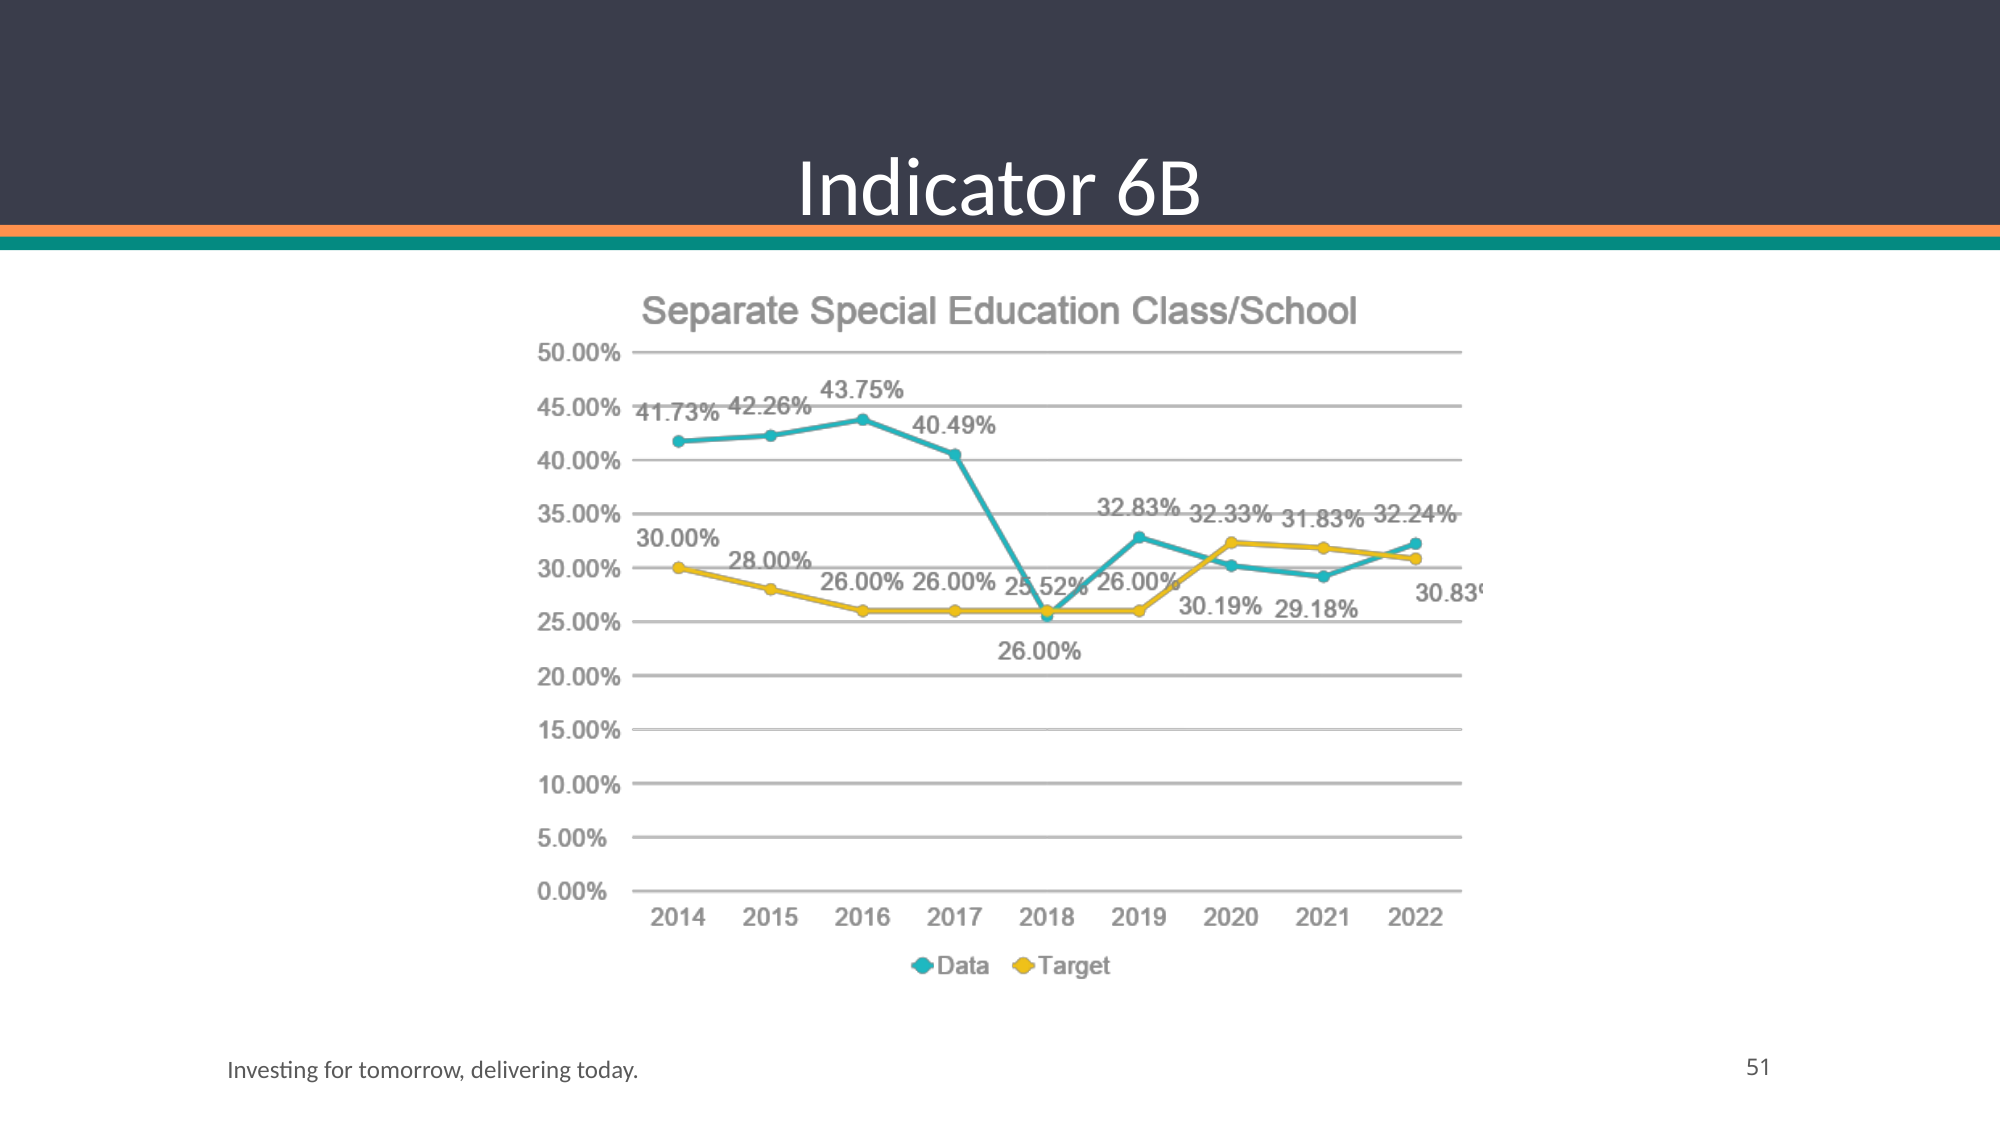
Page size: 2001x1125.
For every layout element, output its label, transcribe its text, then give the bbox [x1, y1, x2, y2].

footer Investing for tomorrow, delivering today. [212, 1045, 1237, 1091]
title Indicator 6B [174, 16, 1825, 242]
picture [516, 286, 1483, 1000]
slide_number ‹#› [1562, 1045, 1788, 1091]
